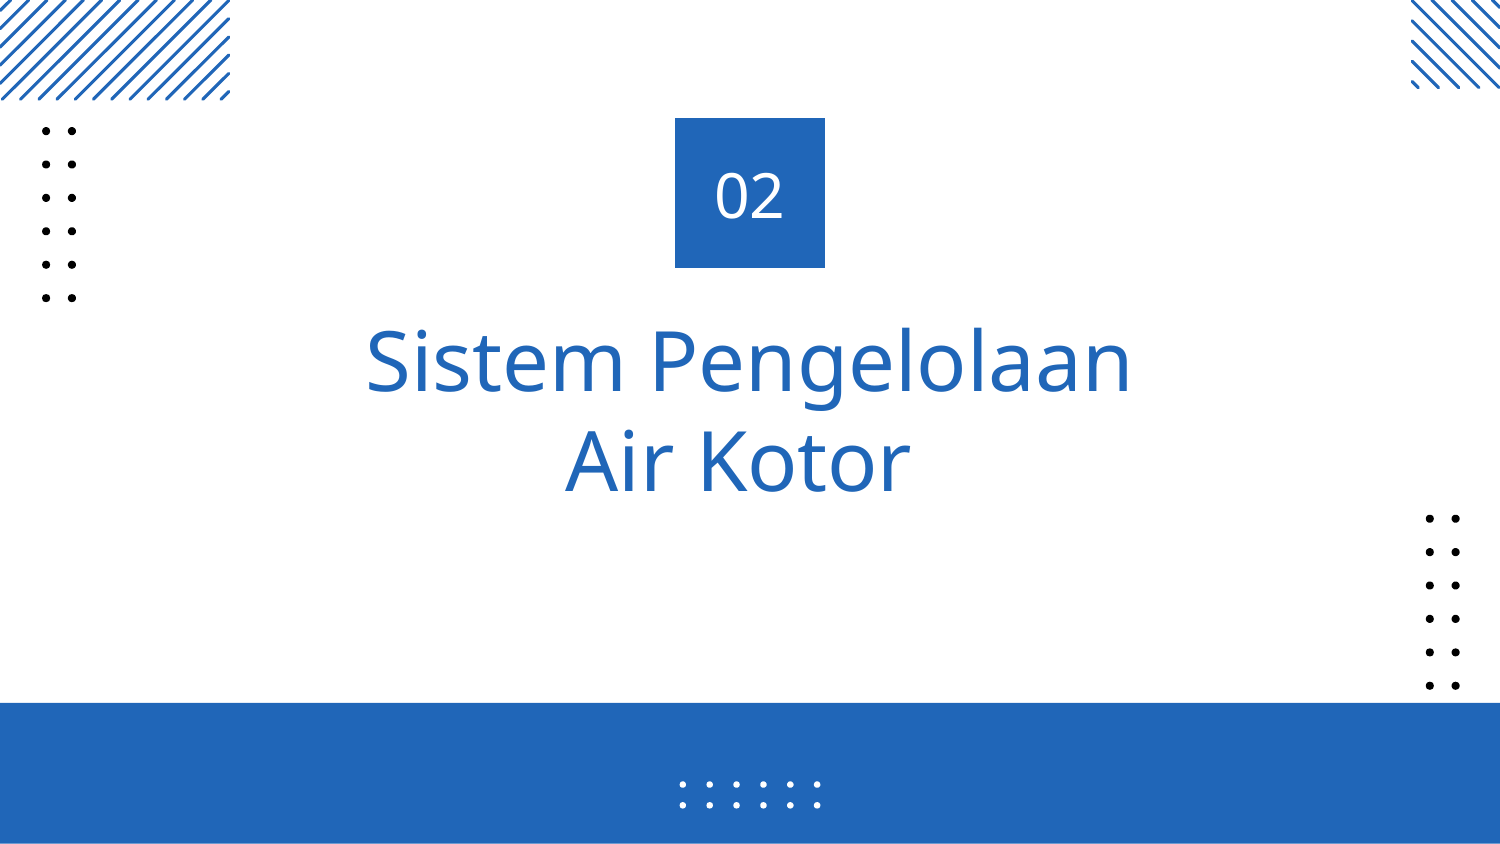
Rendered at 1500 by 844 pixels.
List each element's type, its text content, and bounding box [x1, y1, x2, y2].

title 02 [675, 118, 825, 268]
title Sistem Pengelolaan Air Kotor [213, 303, 1287, 514]
